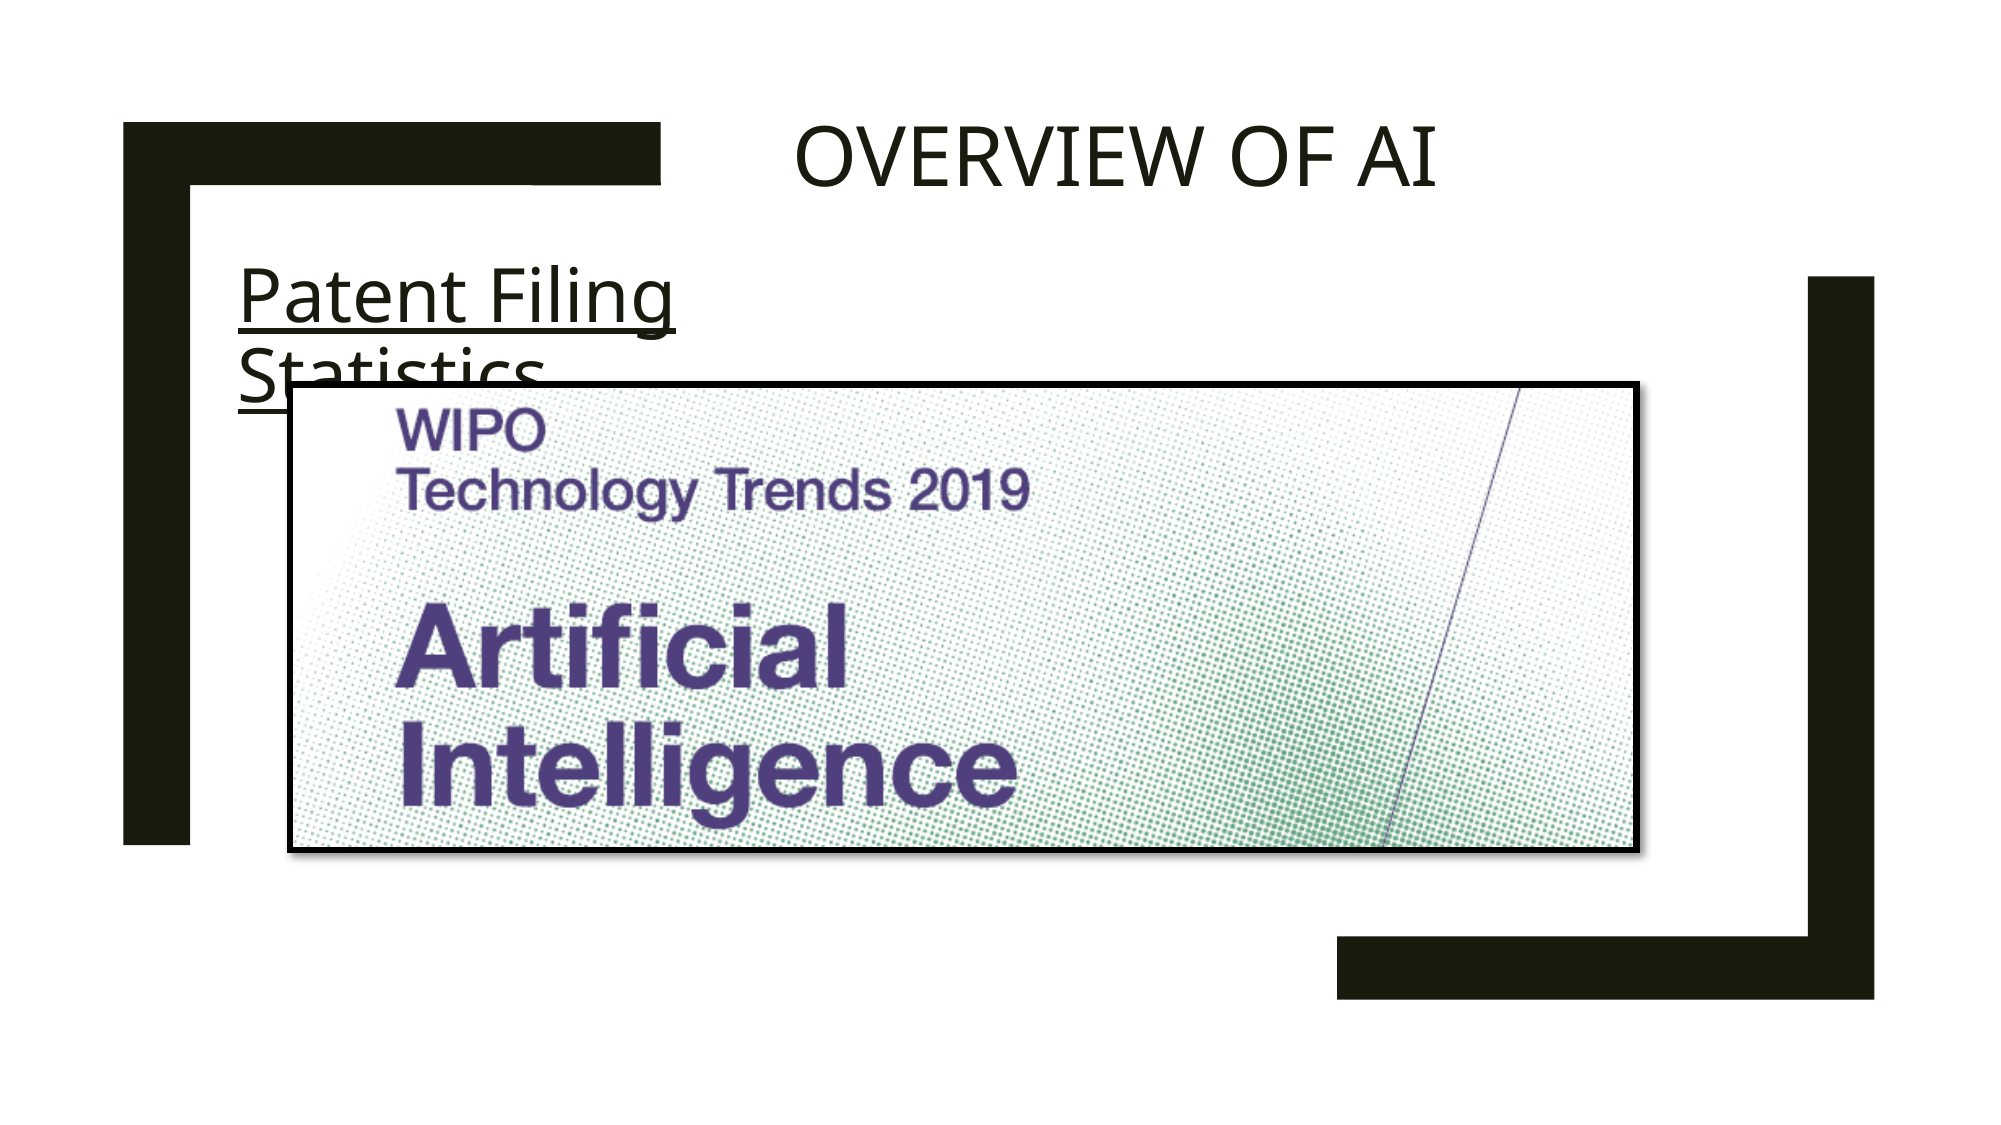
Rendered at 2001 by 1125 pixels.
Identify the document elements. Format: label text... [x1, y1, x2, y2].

picture [292, 387, 1634, 847]
title Overview of AI [777, 99, 2000, 212]
text_box Patent Filing Statistics [222, 251, 980, 388]
